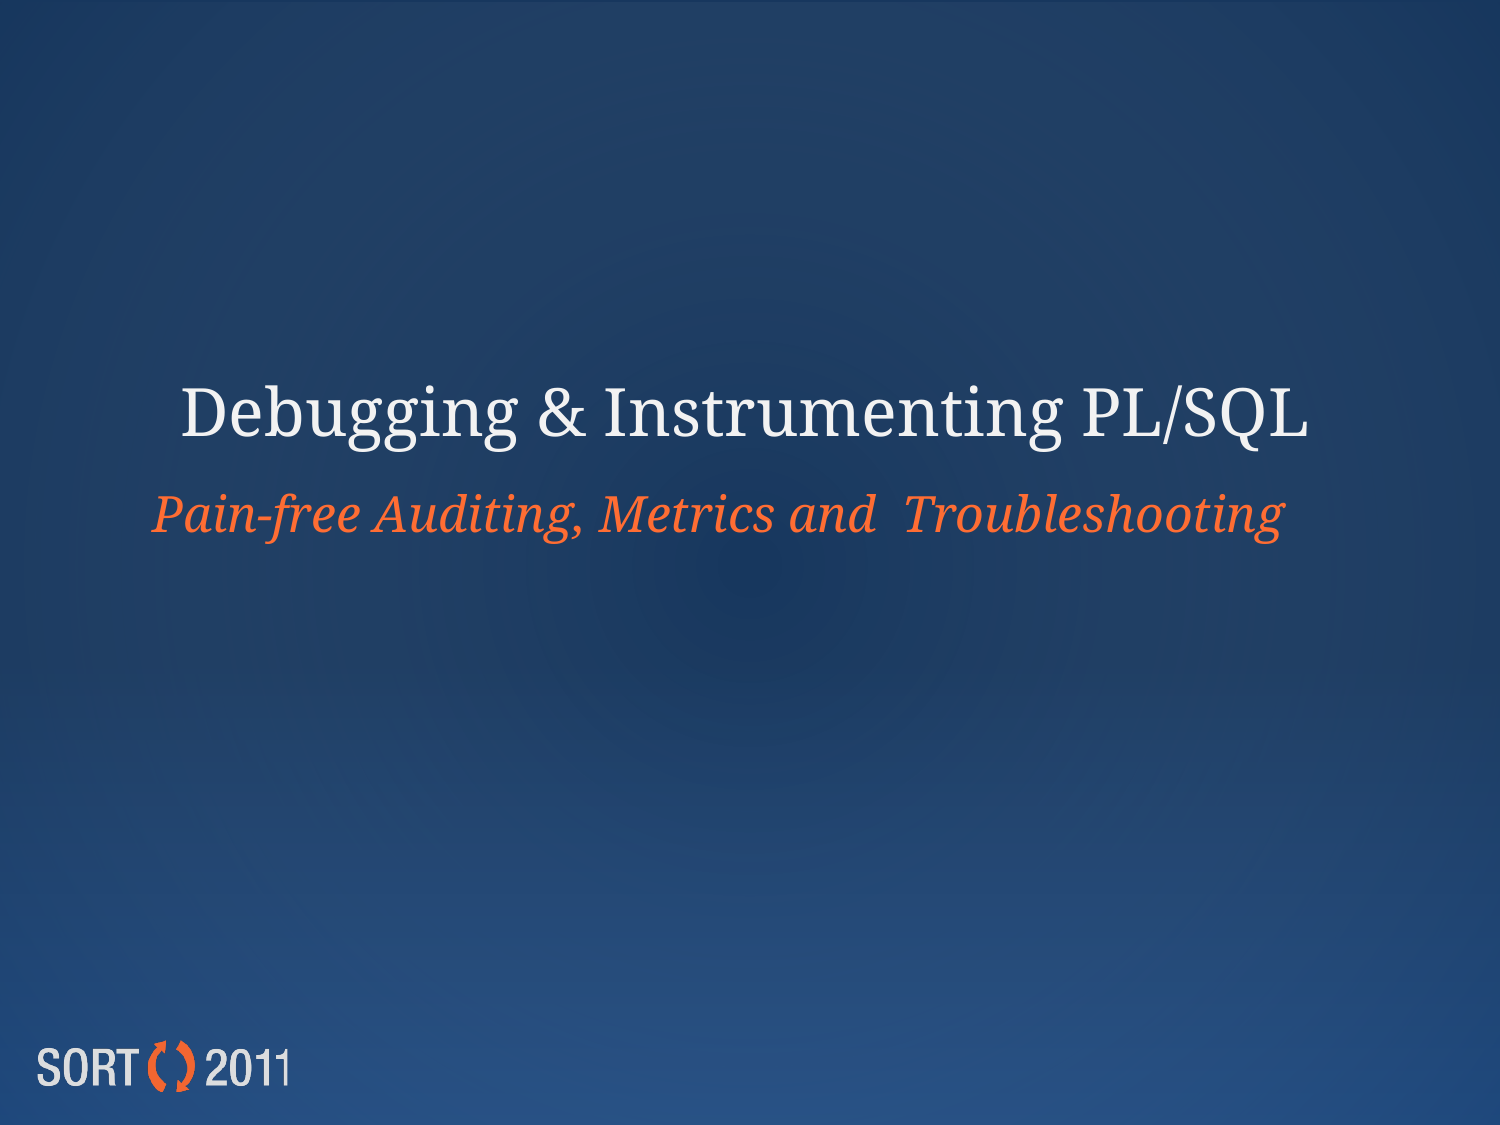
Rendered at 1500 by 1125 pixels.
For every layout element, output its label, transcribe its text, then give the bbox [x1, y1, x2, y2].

list Debugging & Instrumenting PL/SQL [37, 362, 1325, 500]
text_box Pain-free Auditing, Metrics and Troubleshooting [137, 500, 1300, 610]
